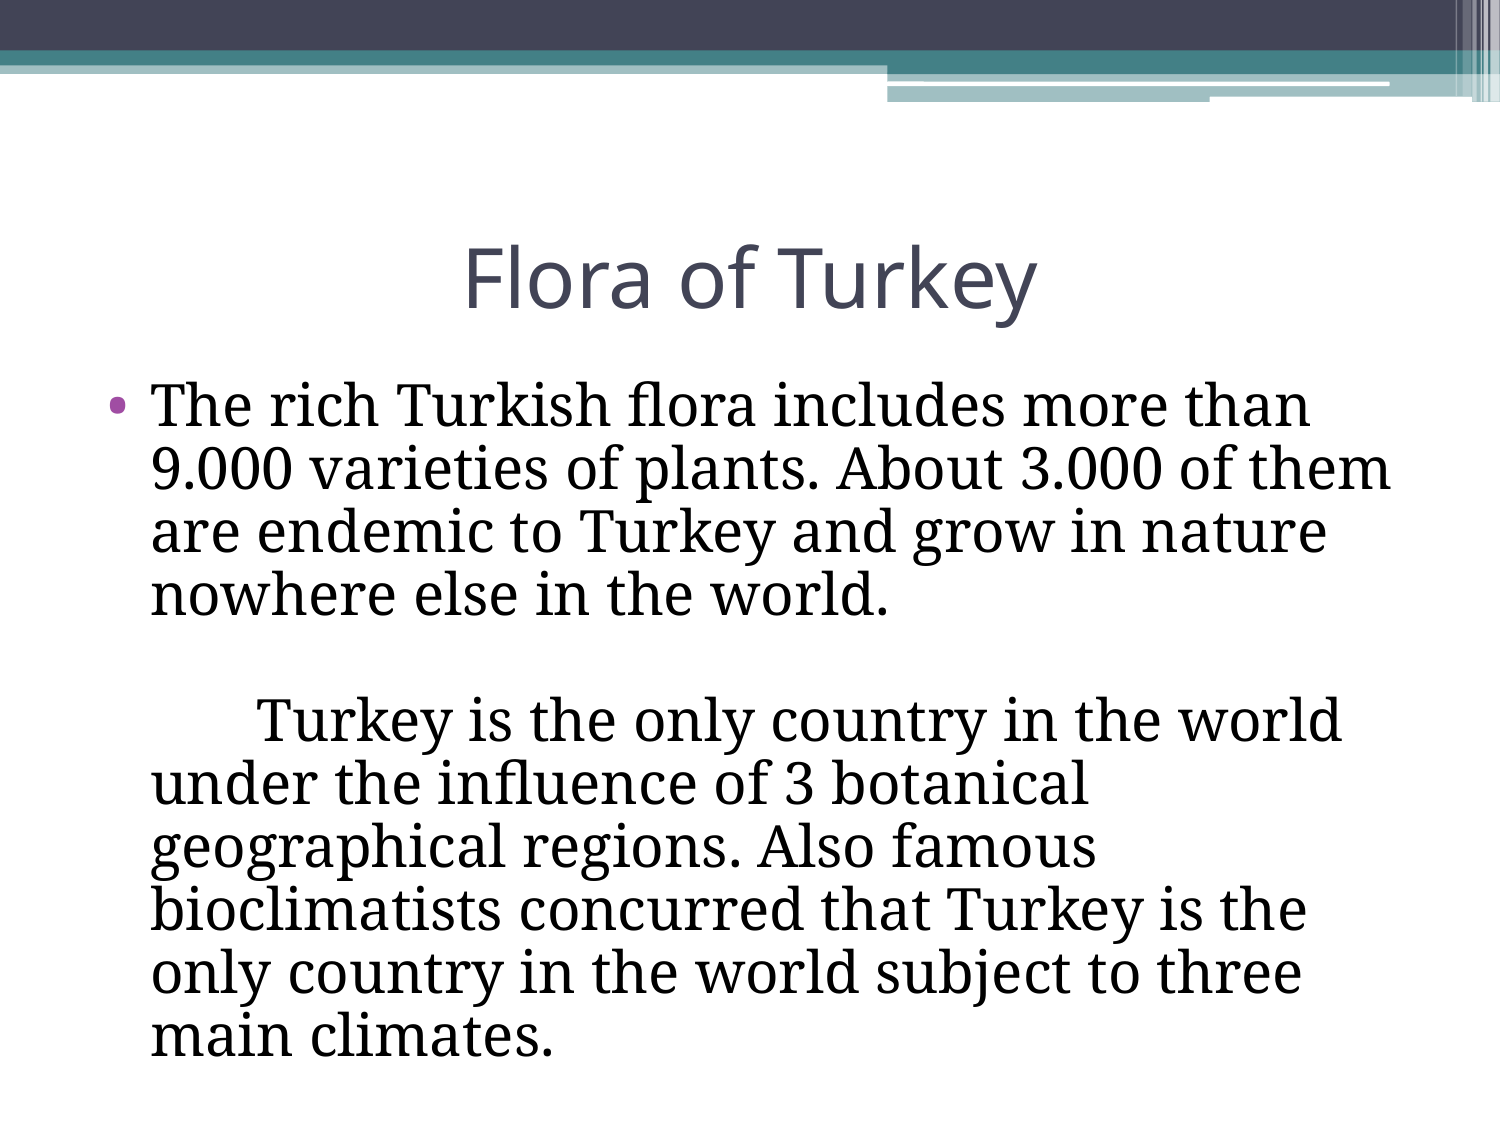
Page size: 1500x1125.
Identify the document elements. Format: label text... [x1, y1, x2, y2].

list The rich Turkish flora includes more than 9.000 varieties of plants. About 3.000 of them are endemic to Turkey and grow in nature nowhere else in the world. Turkey is the only country in the world under the influence of 3 botanical geographical regions. Also famous bioclimatists concurred that Turkey is the only country in the world subject to three main climates. [75, 368, 1425, 1079]
title Flora of Turkey [75, 187, 1425, 363]
